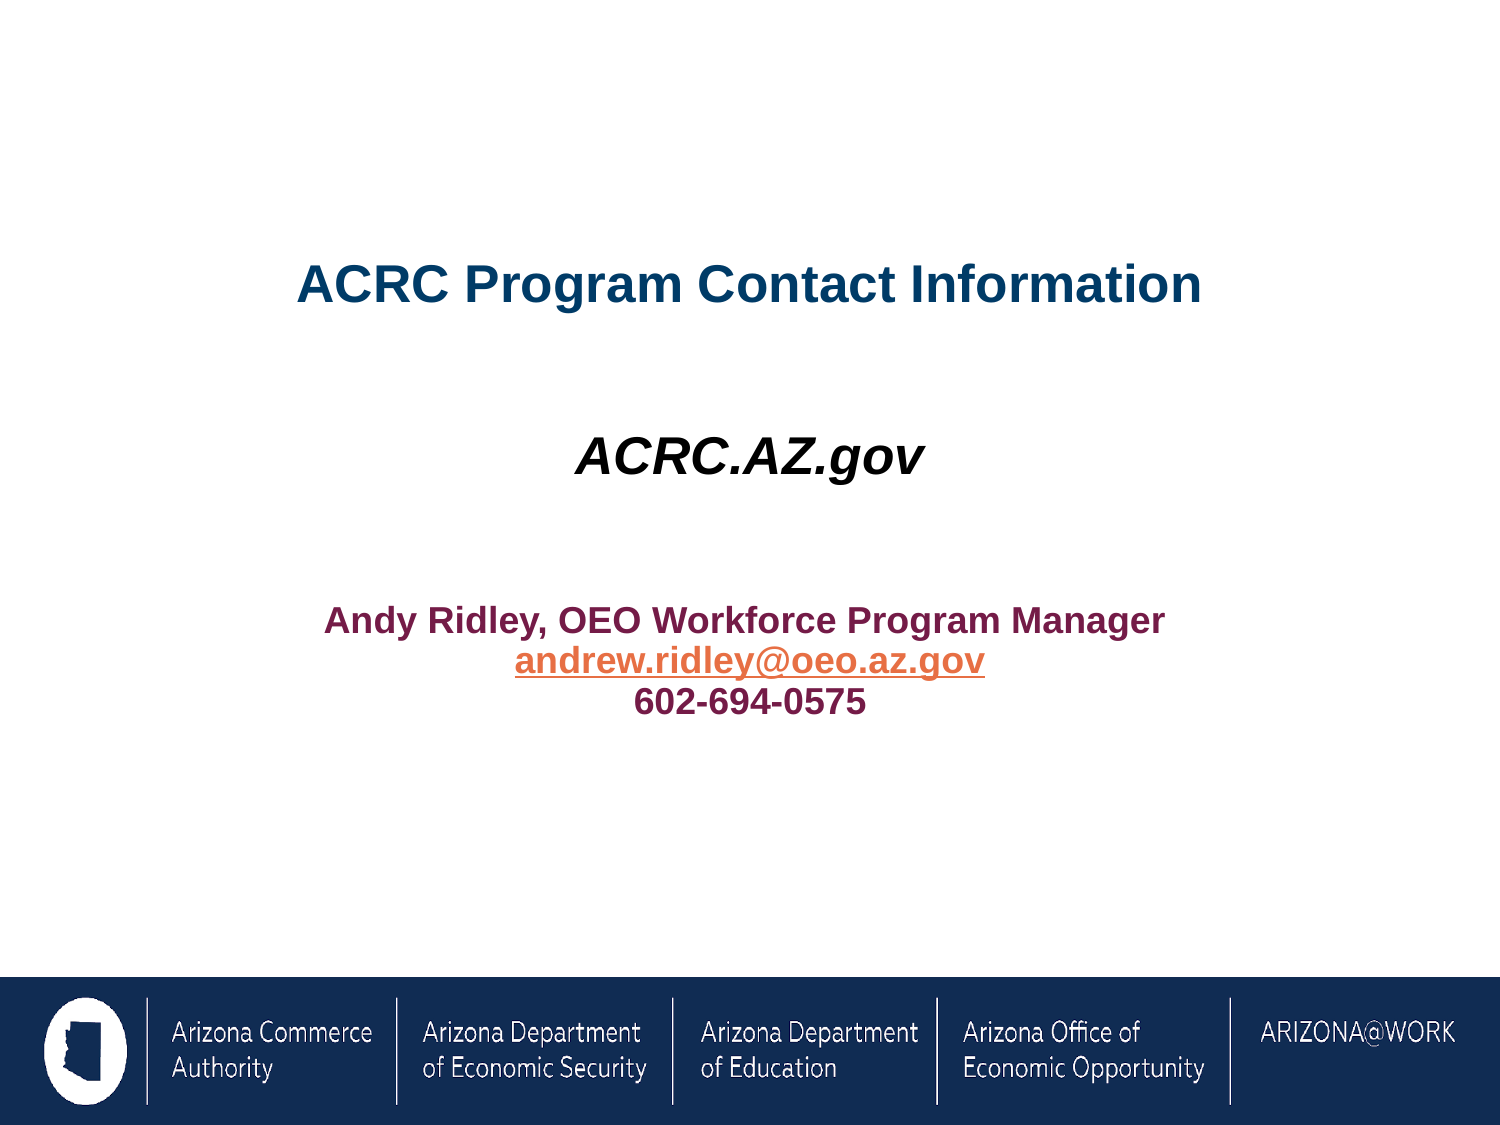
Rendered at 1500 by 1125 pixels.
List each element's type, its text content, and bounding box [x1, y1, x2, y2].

title ACRC Program Contact Information ACRC.AZ.gov Andy Ridley, OEO Workforce Program Manager andrew.ridley@oeo.az.gov 602-694-0575 [51, 372, 1449, 688]
picture [0, 977, 1500, 1125]
